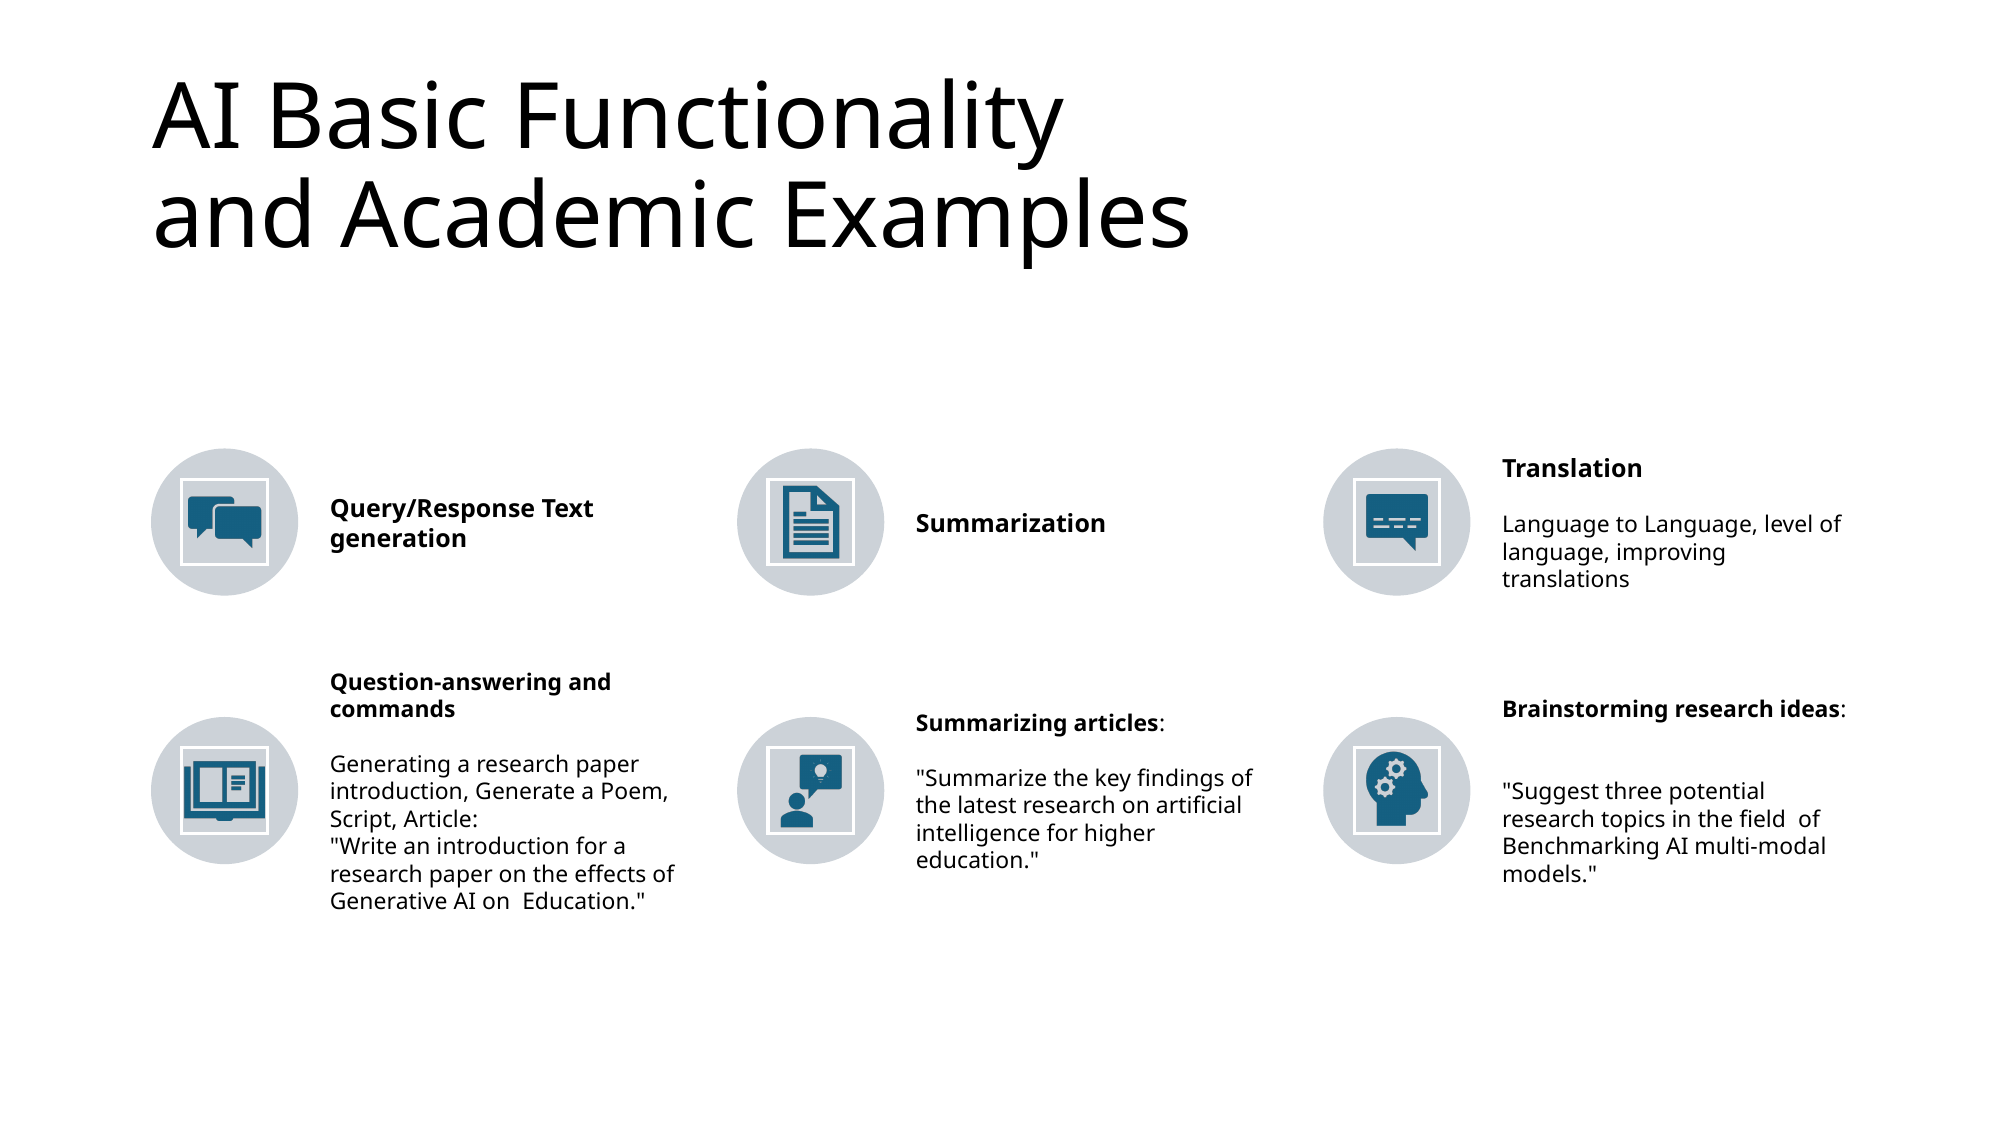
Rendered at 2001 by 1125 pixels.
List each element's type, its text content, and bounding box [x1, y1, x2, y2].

title AI Basic Functionality and Academic Examples [137, 59, 1863, 278]
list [136, 298, 1863, 1014]
